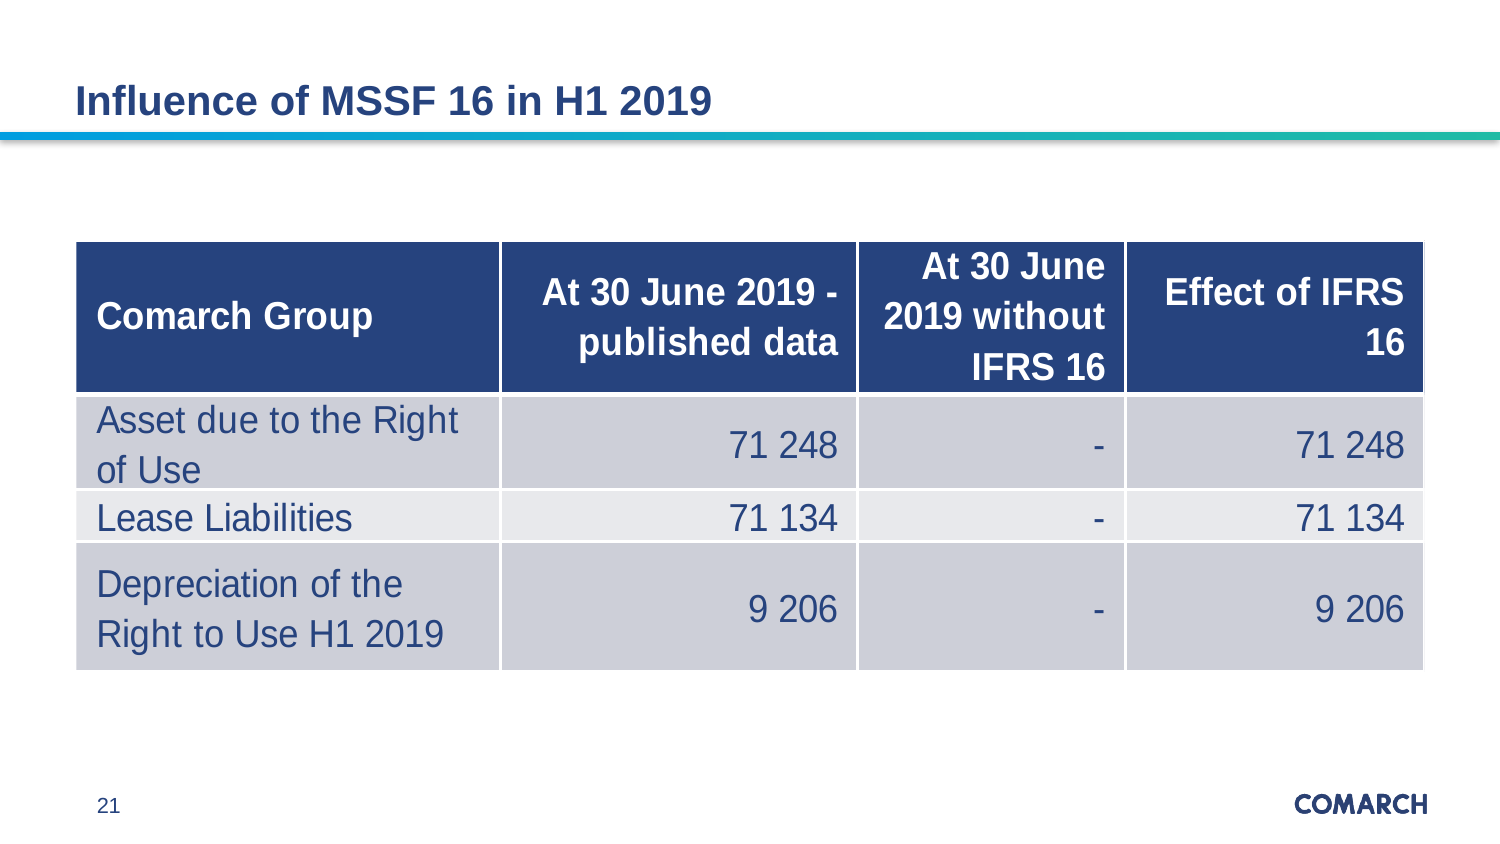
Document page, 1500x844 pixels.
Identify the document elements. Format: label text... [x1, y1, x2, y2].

slide_number 21 [75, 782, 143, 827]
picture [1294, 793, 1427, 814]
list Influence of MSSF 16 in H1 2019 [75, 17, 1427, 132]
picture [74, 240, 1427, 674]
